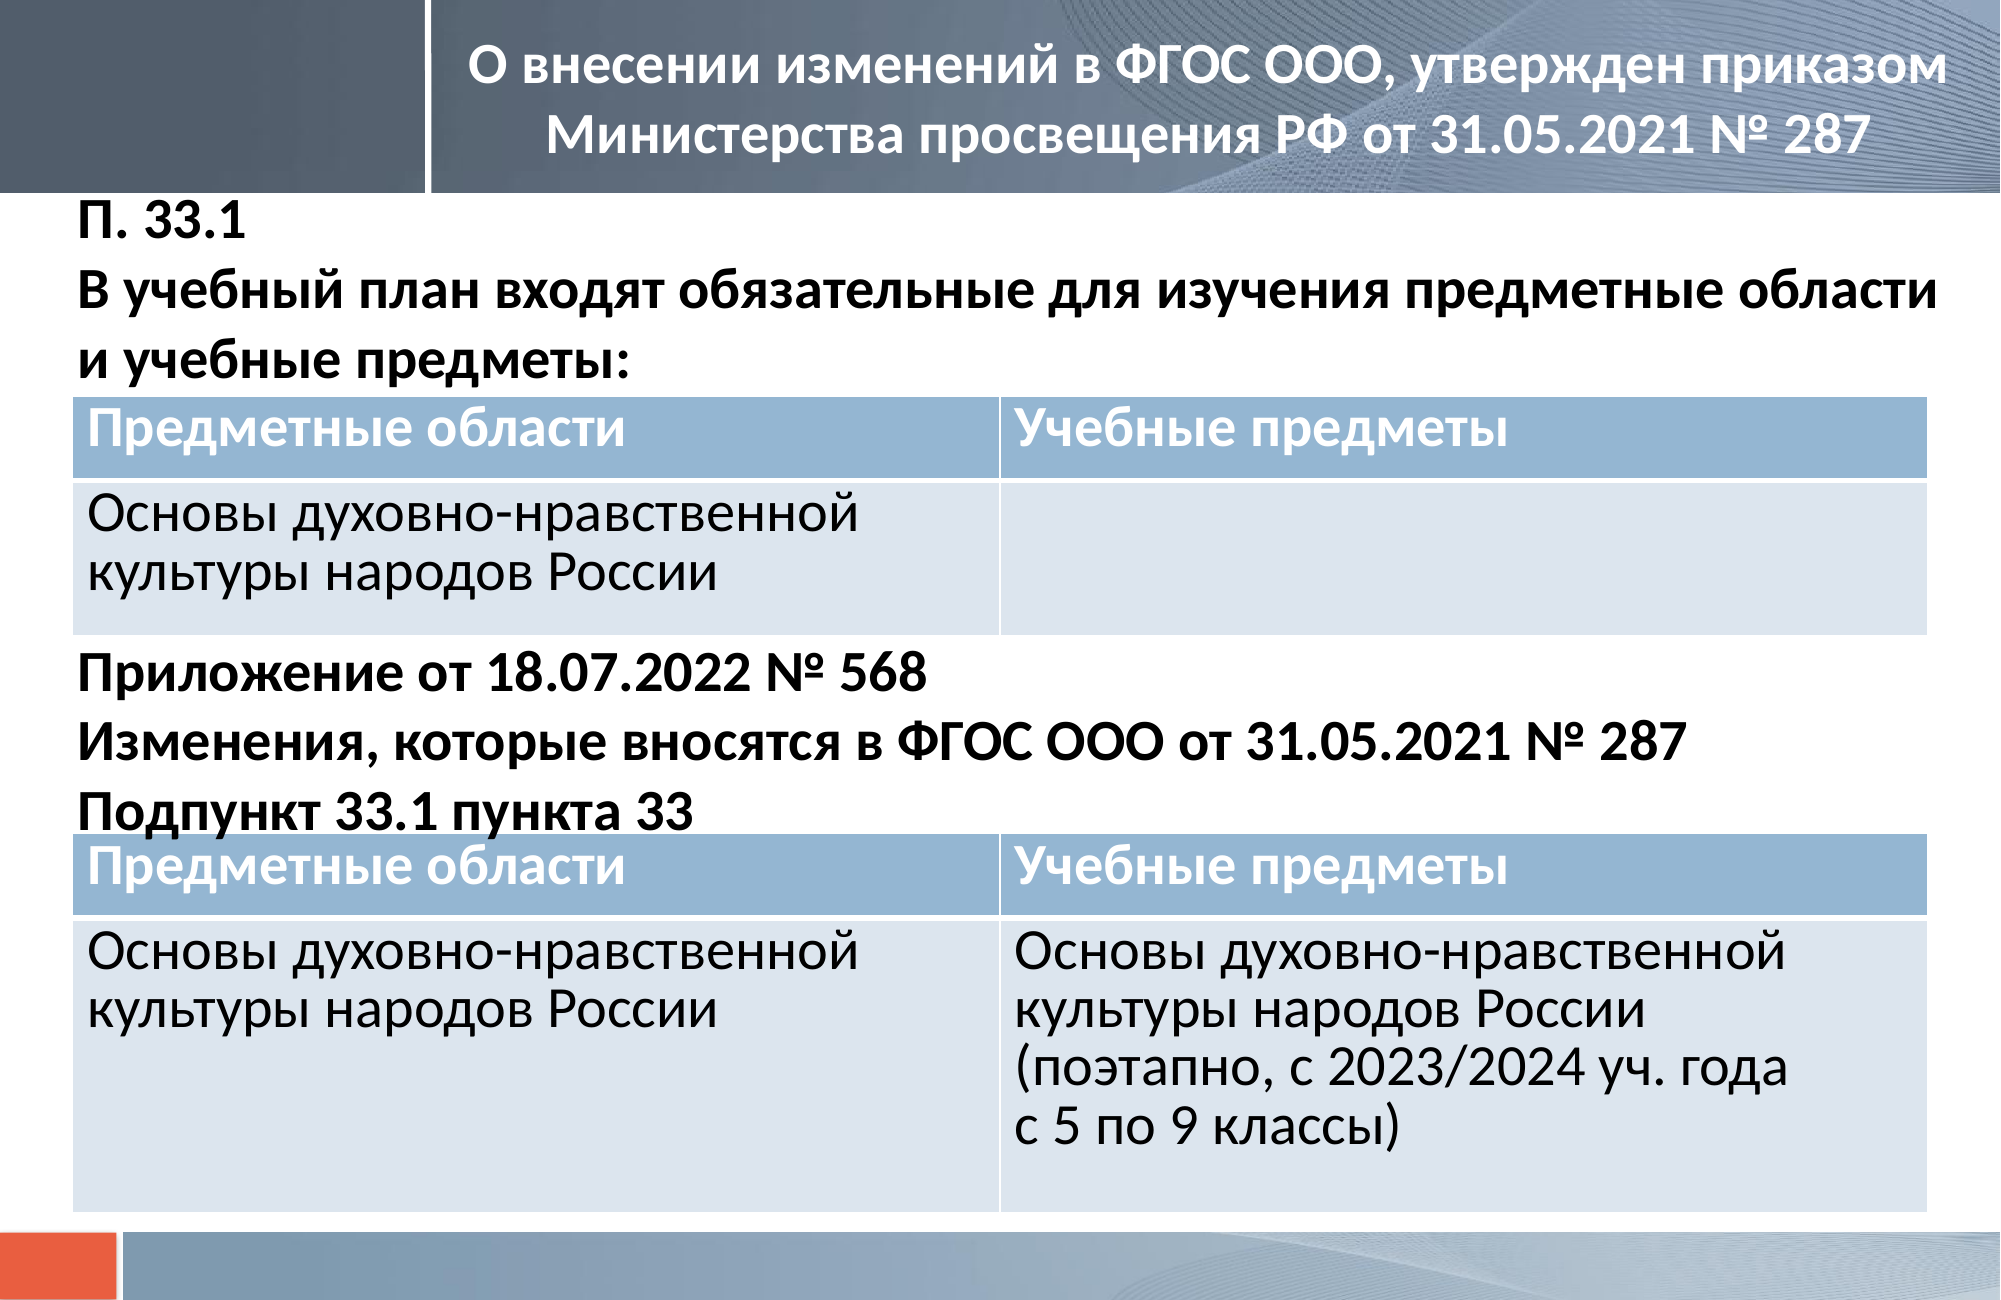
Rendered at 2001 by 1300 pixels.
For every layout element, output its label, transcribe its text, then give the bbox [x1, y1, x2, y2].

picture [123, 1232, 2000, 1300]
title О внесении изменений в ФГОС ООО, утвержден приказом Министерства просвещения РФ от 31.05.2021 № 287 [444, 8, 1974, 173]
picture [0, 0, 425, 193]
table_header Учебные предметы [1001, 397, 1927, 478]
table_cell [1001, 483, 1927, 625]
table_header Учебные предметы [1001, 850, 1927, 915]
table_cell Основы духовно-нравственной культуры народов России [73, 483, 999, 625]
text_box Приложение от 18.07.2022 № 568 Изменения, которые вносятся в ФГОС ООО от 31.05.2021 № 287 Подпункт 33.1 пункта 33 [62, 625, 2000, 850]
table_header Предметные области [73, 850, 999, 915]
text_box П. 33.1 В учебный план входят обязательные для изучения предметные области и учебные предметы: [62, 173, 2000, 398]
picture [432, 0, 2000, 173]
table_header Предметные области [73, 397, 999, 478]
table_cell Основы духовно-нравственной культуры народов России [73, 921, 999, 1212]
table_cell Основы духовно-нравственной культуры народов России (поэтапно, с 2023/2024 уч. года с 5 по 9 классы) [1001, 921, 1927, 1212]
